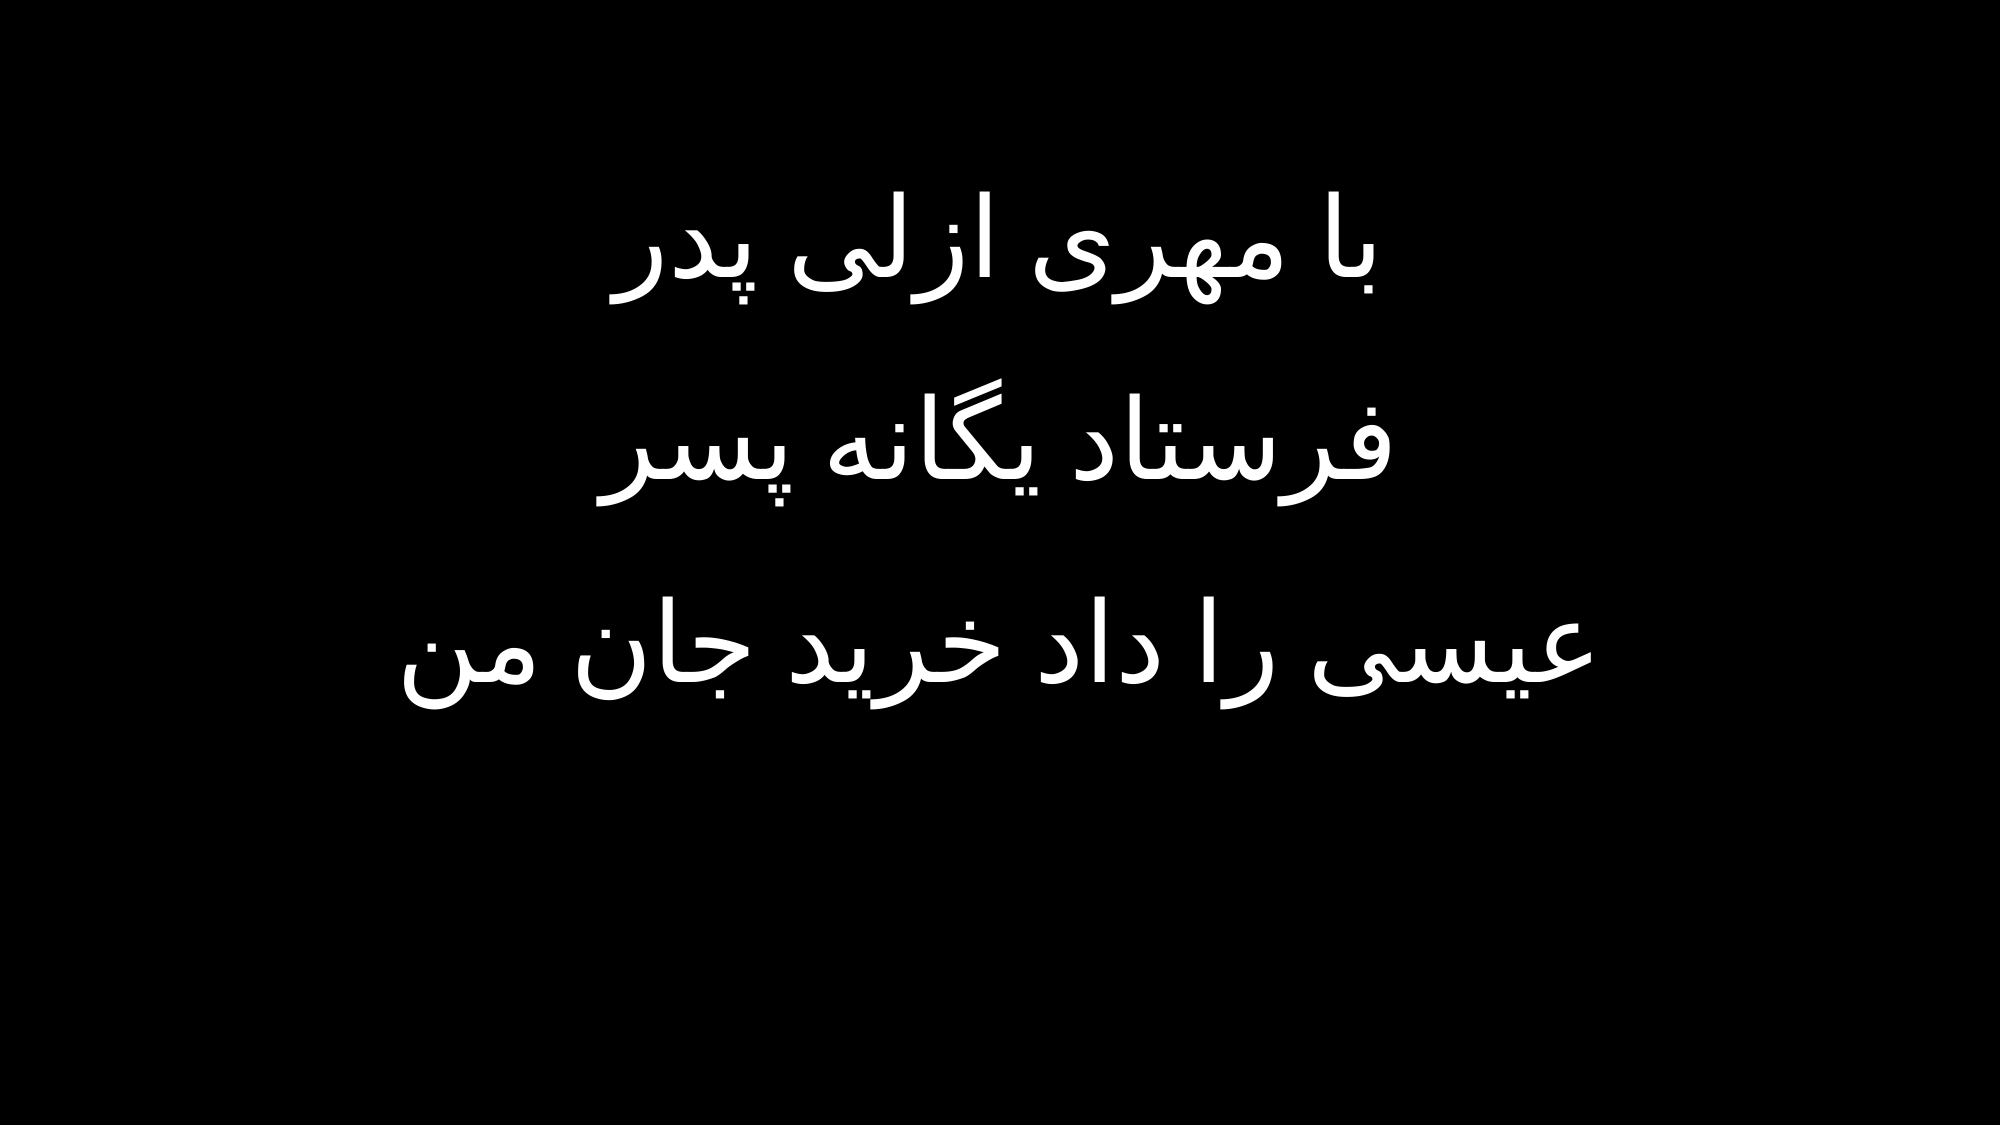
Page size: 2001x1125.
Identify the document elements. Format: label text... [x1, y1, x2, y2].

text_box با مهری ازلی پدر فرستاد یگانه پسر عیسی را داد خرید جان من [0, 0, 2000, 1118]
